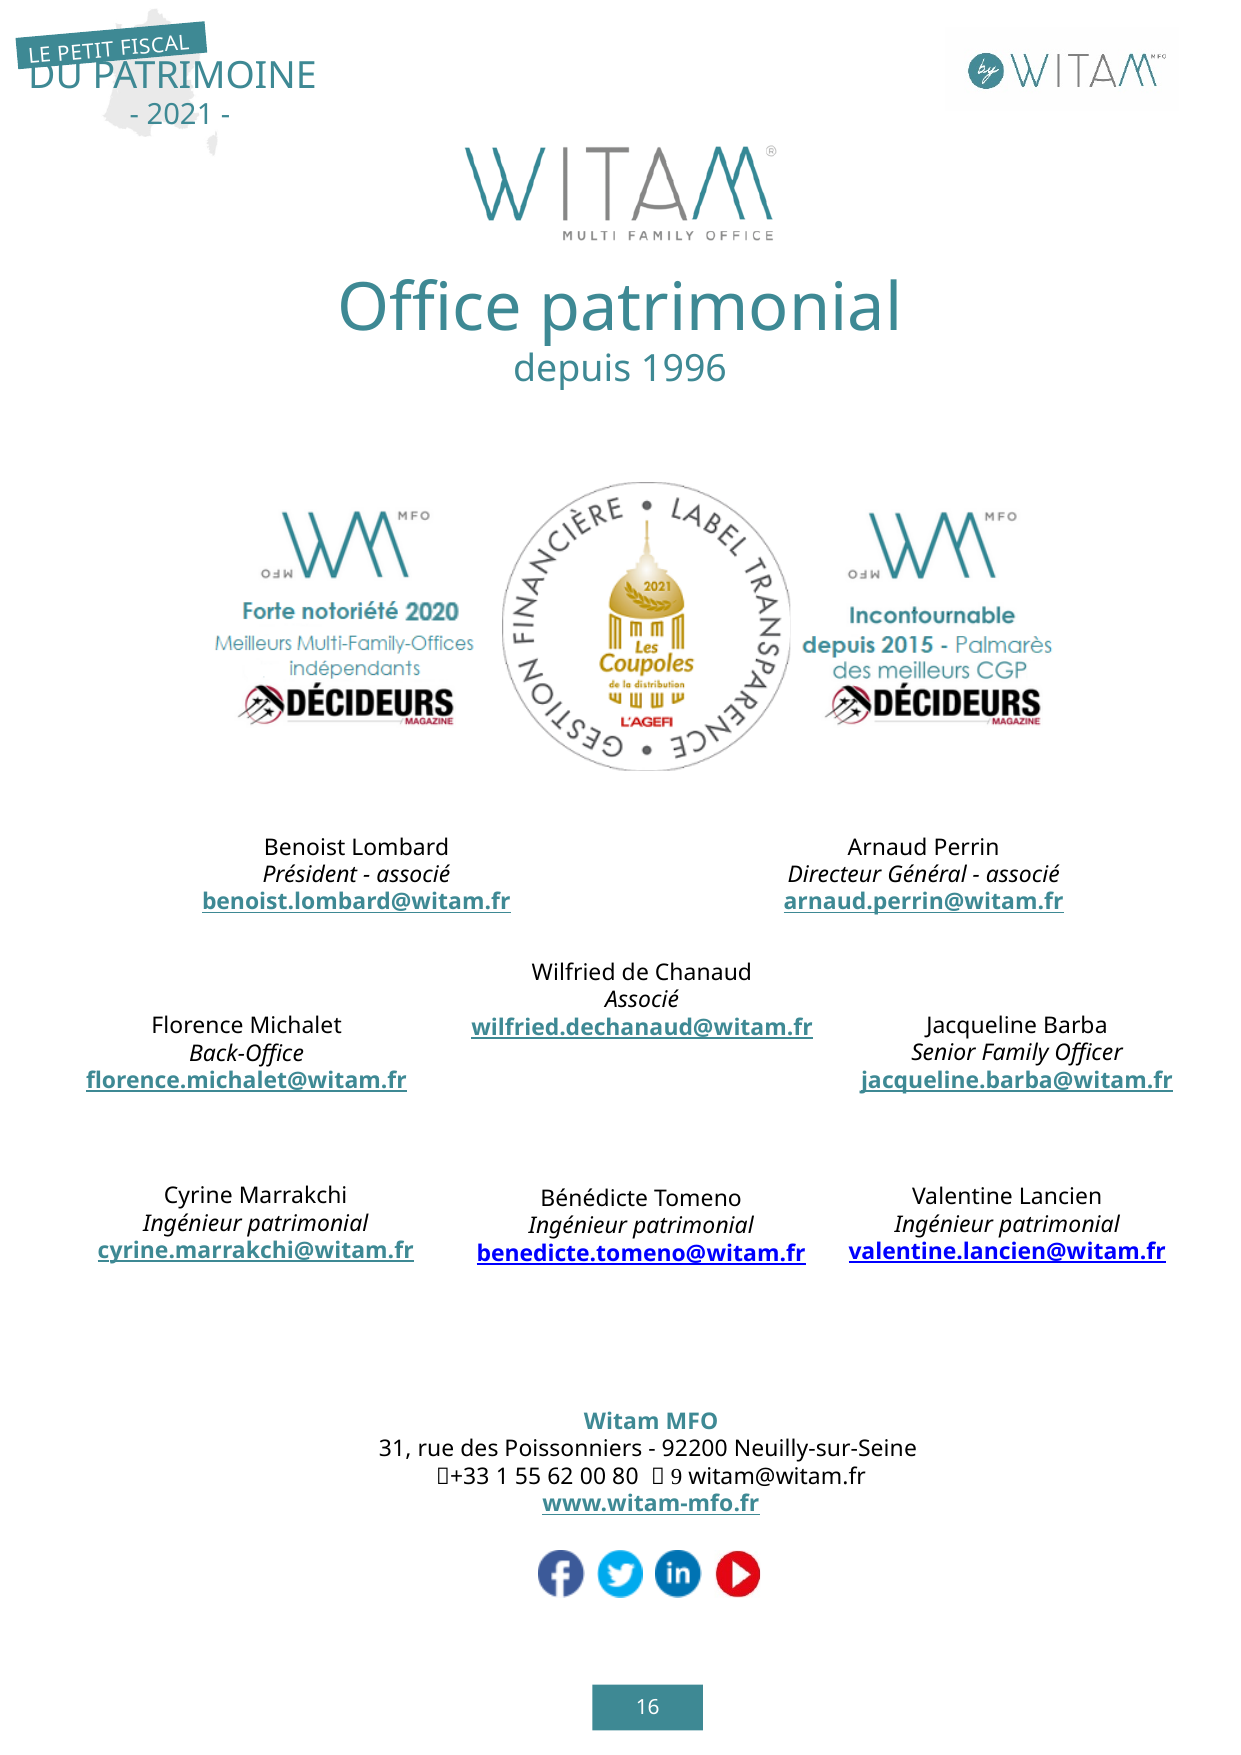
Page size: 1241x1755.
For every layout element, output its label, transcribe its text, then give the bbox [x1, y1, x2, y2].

picture [655, 1550, 702, 1598]
picture [597, 1550, 644, 1598]
picture [198, 471, 1089, 771]
text_box Bénédicte Tomeno Ingénieur patrimonial benedicte.tomeno@witam.fr [449, 1174, 833, 1286]
text_box Witam MFO 31, rue des Poissonniers - 92200 Neuilly-sur-Seine +33 1 55 62 00 80   witam@witam.fr www.witam-mfo.fr [198, 1406, 1105, 1520]
text_box Arnaud Perrin Directeur Général - associé arnaud.perrin@witam.fr [744, 822, 1104, 968]
picture [945, 27, 1179, 111]
text_box Valentine Lancien Ingénieur patrimonial valentine.lancien@witam.fr [815, 1172, 1199, 1285]
picture [608, 1564, 635, 1587]
text_box Jacqueline Barba Senior Family Officer jacqueline.barba@witam.fr [784, 1001, 1241, 1137]
text_box Florence Michalet Back-Office florence.michalet@witam.fr [54, 1001, 439, 1114]
text_box Office patrimonial depuis 1996 [319, 255, 921, 398]
text_box Wilfried de Chanaud Associé wilfried.dechanaud@witam.fr [403, 947, 881, 1063]
picture [447, 140, 794, 245]
text_box Benoist Lombard Président - associé benoist.lombard@witam.fr [118, 822, 595, 988]
picture [538, 1550, 585, 1598]
picture [714, 1550, 761, 1598]
text_box Cyrine Marrakchi Ingénieur patrimonial cyrine.marrakchi@witam.fr [64, 1171, 448, 1284]
